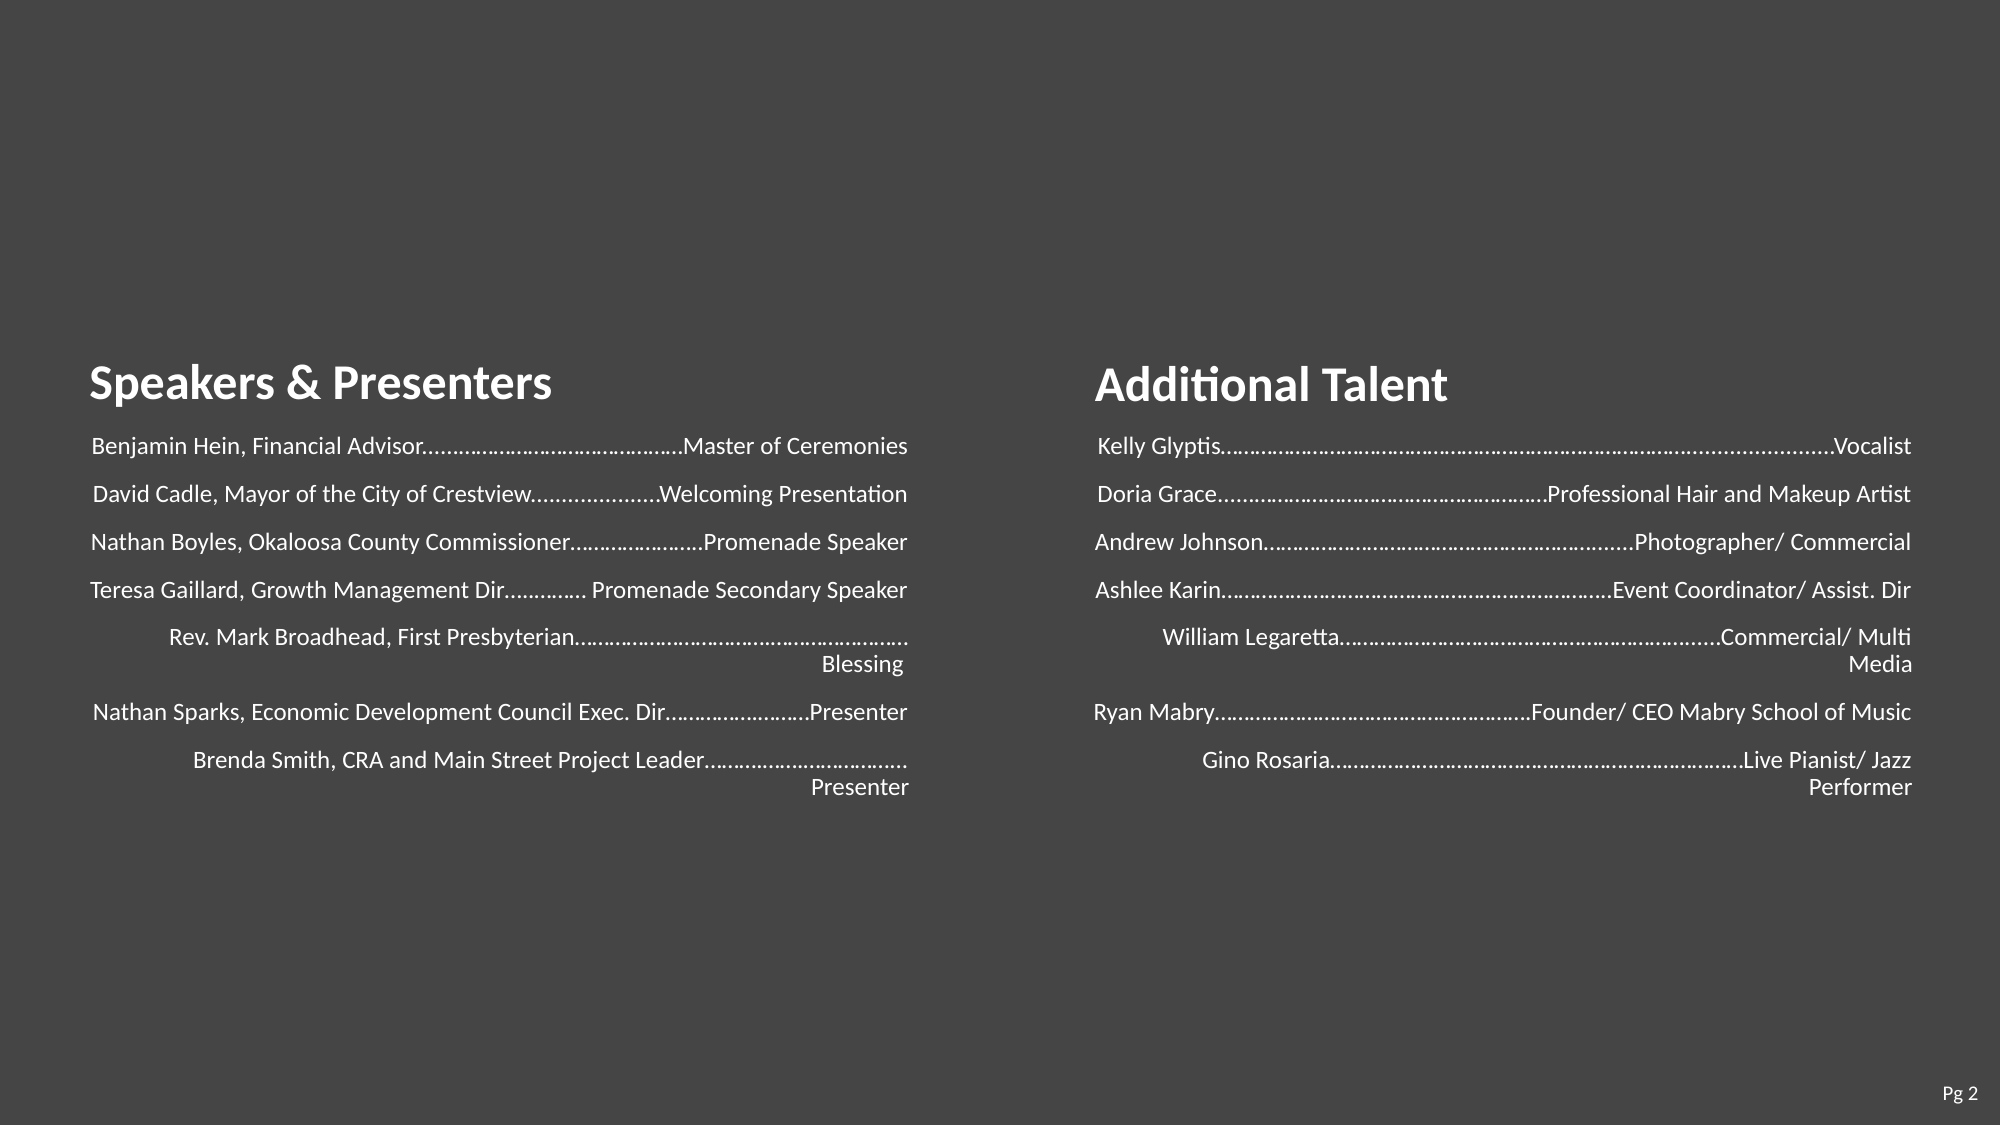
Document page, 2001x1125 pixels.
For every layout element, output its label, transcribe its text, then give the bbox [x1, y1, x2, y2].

list Benjamin Hein, Financial Advisor......…………………………………Master of Ceremonies David Cadle, Mayor of the City of Crestview.....................Welcoming Presentation Nathan Boyles, Okaloosa County Commissioner…………………..Promenade Speaker Teresa Gaillard, Growth Management Dir…..……… Promenade Secondary Speaker Rev. Mark Broadhead, First Presbyterian…………………………….……………………Blessing Nathan Sparks, Economic Development Council Exec. Dir…………….………Presenter Brenda Smith, CRA and Main Street Project Leader……….…….……………... Presenter [74, 425, 925, 1031]
list Additional Talent [1079, 284, 1926, 420]
text_box Pg 2 [1927, 1072, 2000, 1112]
list Kelly Glyptis………………………………………………………………………........................Vocalist Doria Grace......……………………………………………Professional Hair and Makeup Artist Andrew Johnson………………………………………………….......Photographer/ Commercial Ashlee Karin…………………………………………………………..Event Coordinator/ Assist. Dir William Legaretta……………………………………………………......Commercial/ Multi Media Ryan Mabry……………………………………………….Founder/ CEO Mabry School of Music Gino Rosaria………………………………………………………………Live Pianist/ Jazz Performer [1077, 425, 1928, 1031]
list Speakers & Presenters [74, 282, 925, 418]
